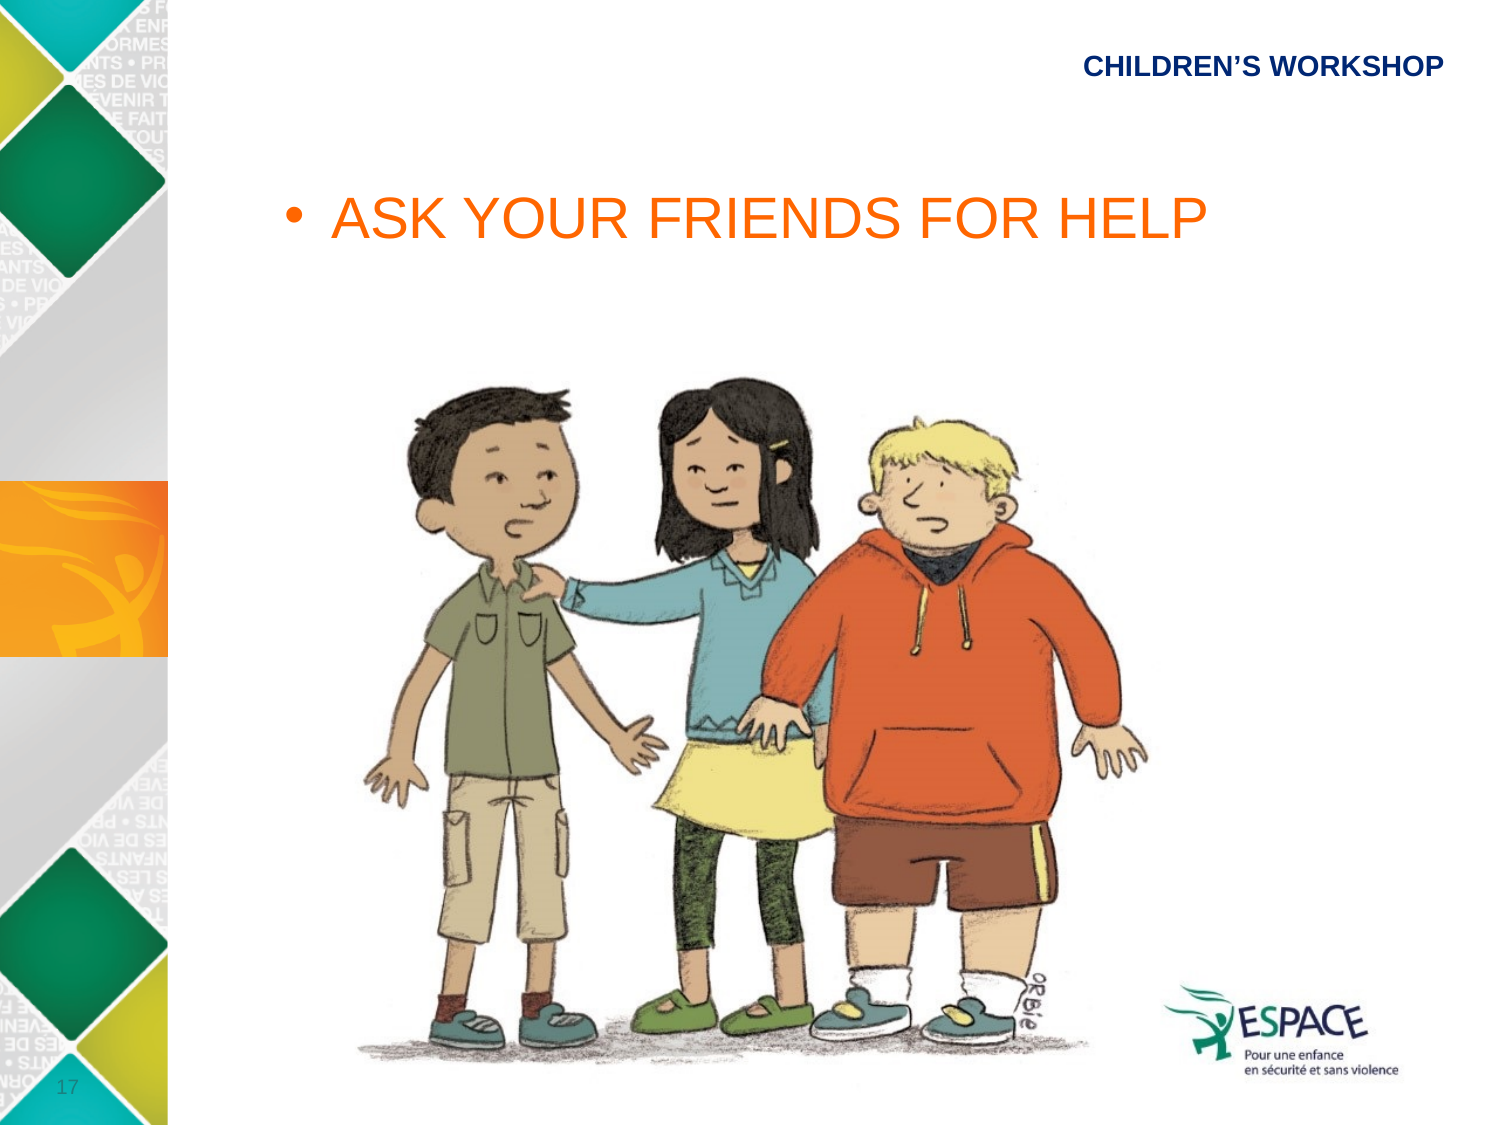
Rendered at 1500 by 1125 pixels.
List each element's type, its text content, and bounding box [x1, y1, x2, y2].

picture [289, 312, 1424, 1095]
text_box ASK YOUR FRIENDS FOR HELP [194, 172, 1500, 274]
picture [0, 0, 168, 1125]
text_box CHILDREN’S WORKSHOP [1021, 39, 1500, 125]
